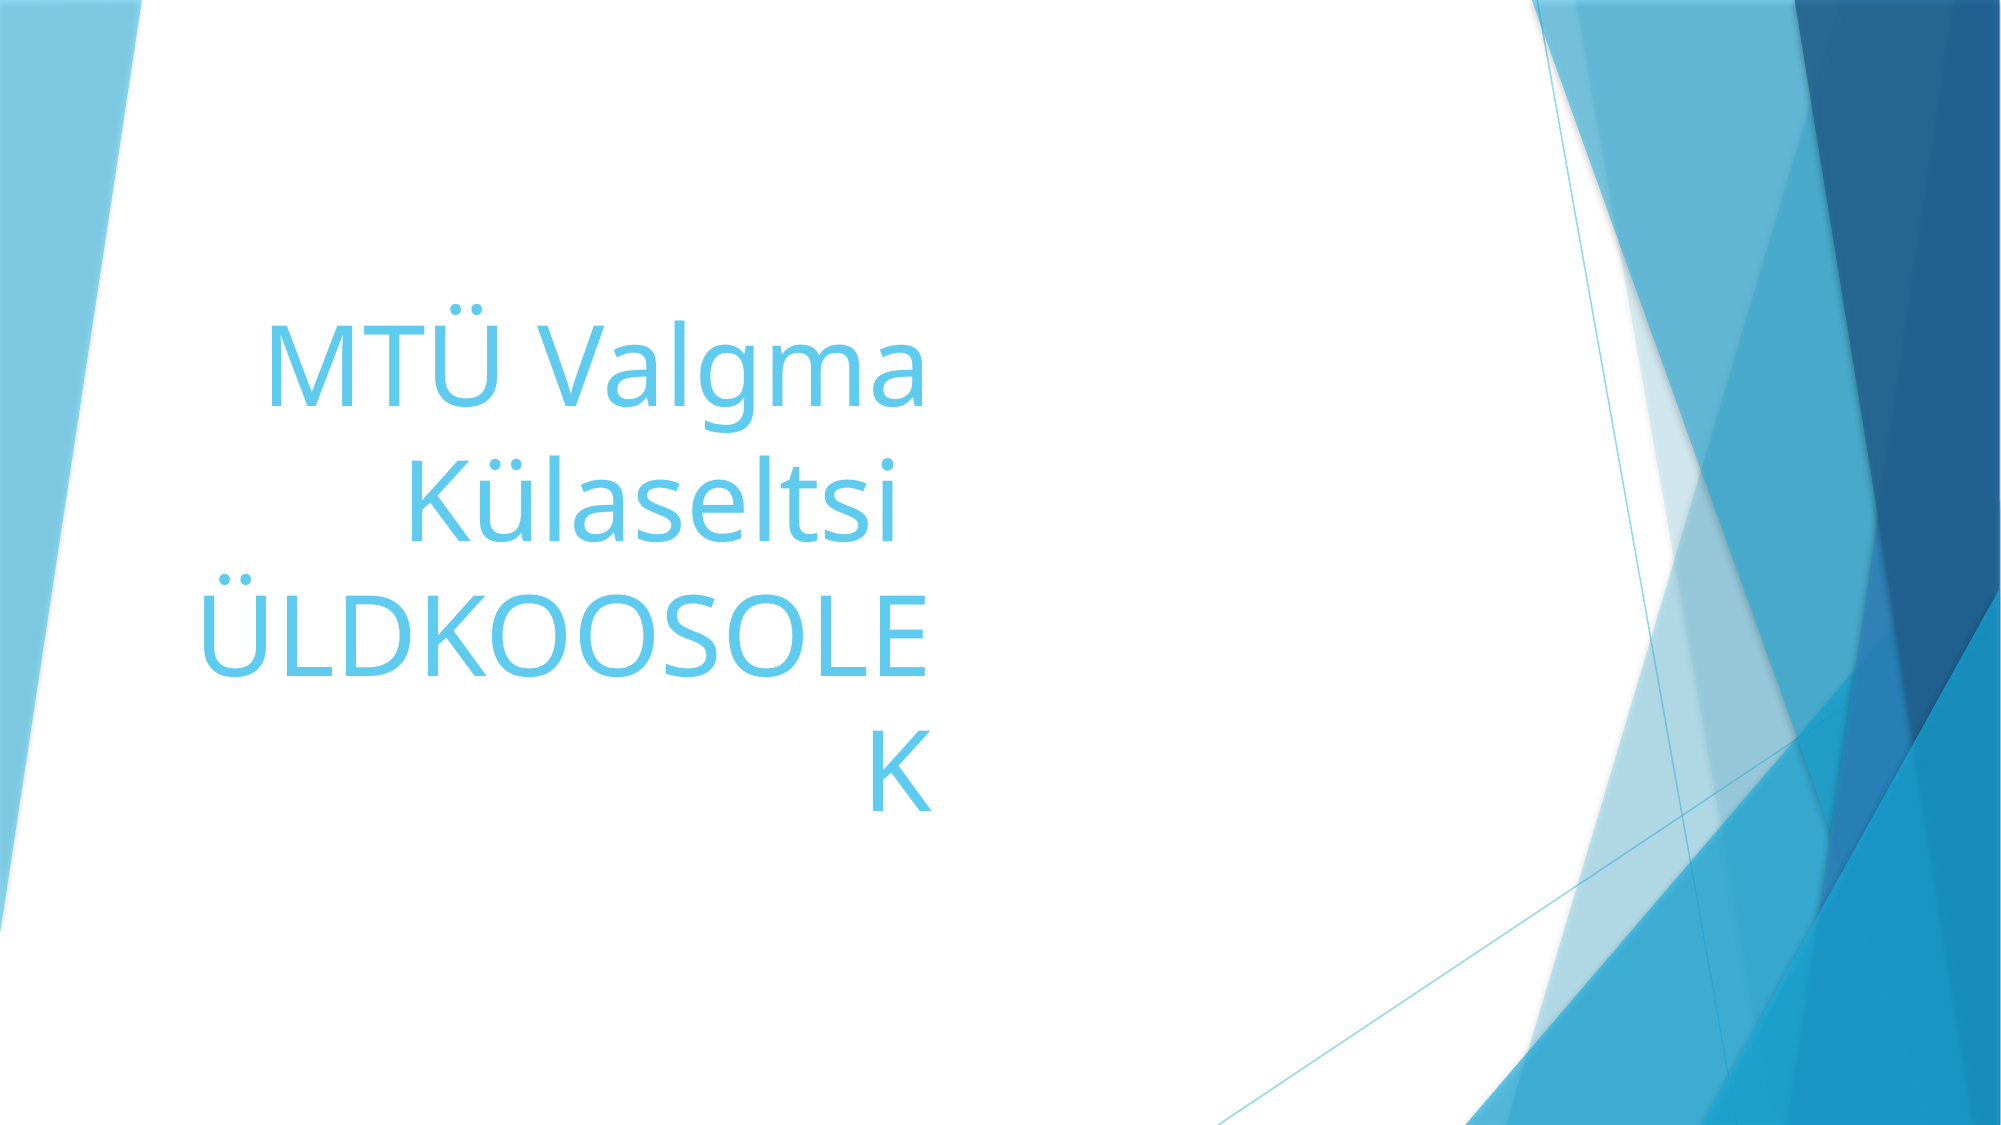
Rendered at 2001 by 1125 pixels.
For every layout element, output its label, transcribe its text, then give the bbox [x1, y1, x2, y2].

subtitle 15.02.2018 [1282, 471, 1874, 652]
title MTÜ Valgma Külaseltsi ÜLDKOOSOLEK [111, 210, 948, 917]
